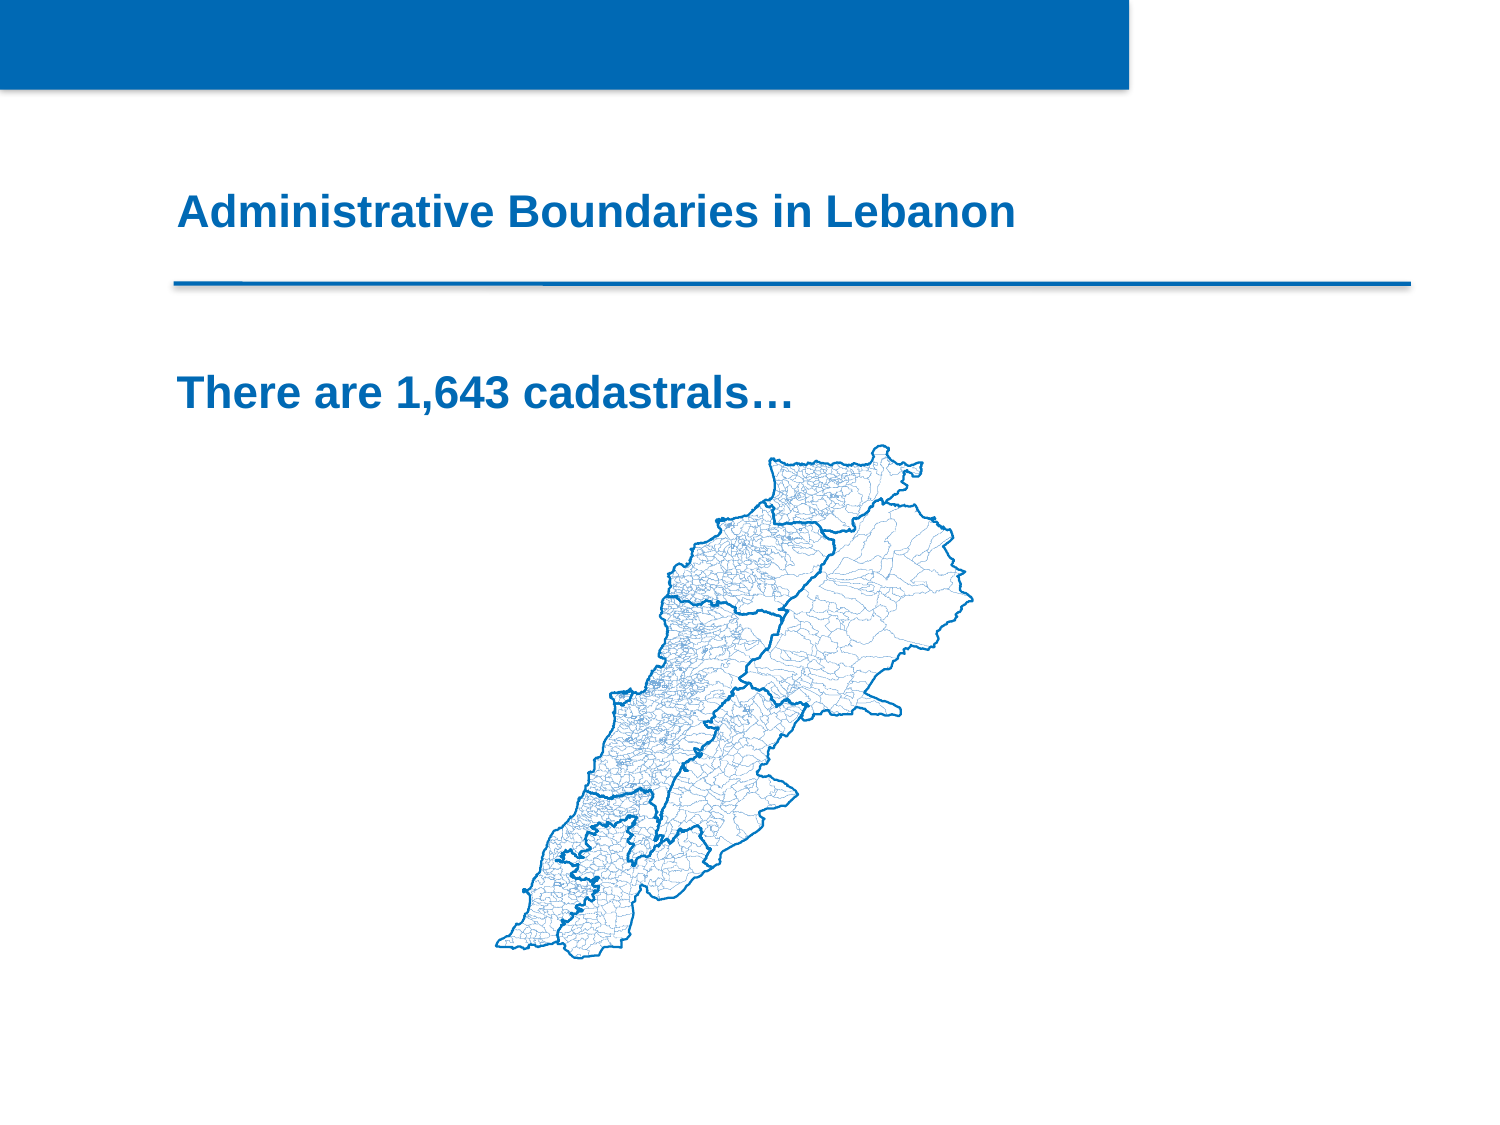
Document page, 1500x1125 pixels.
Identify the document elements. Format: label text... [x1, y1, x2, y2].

picture [0, 423, 991, 1125]
list There are 1,643 cadastrals… [176, 362, 1436, 900]
list Administrative Boundaries in Lebanon [176, 181, 1222, 239]
